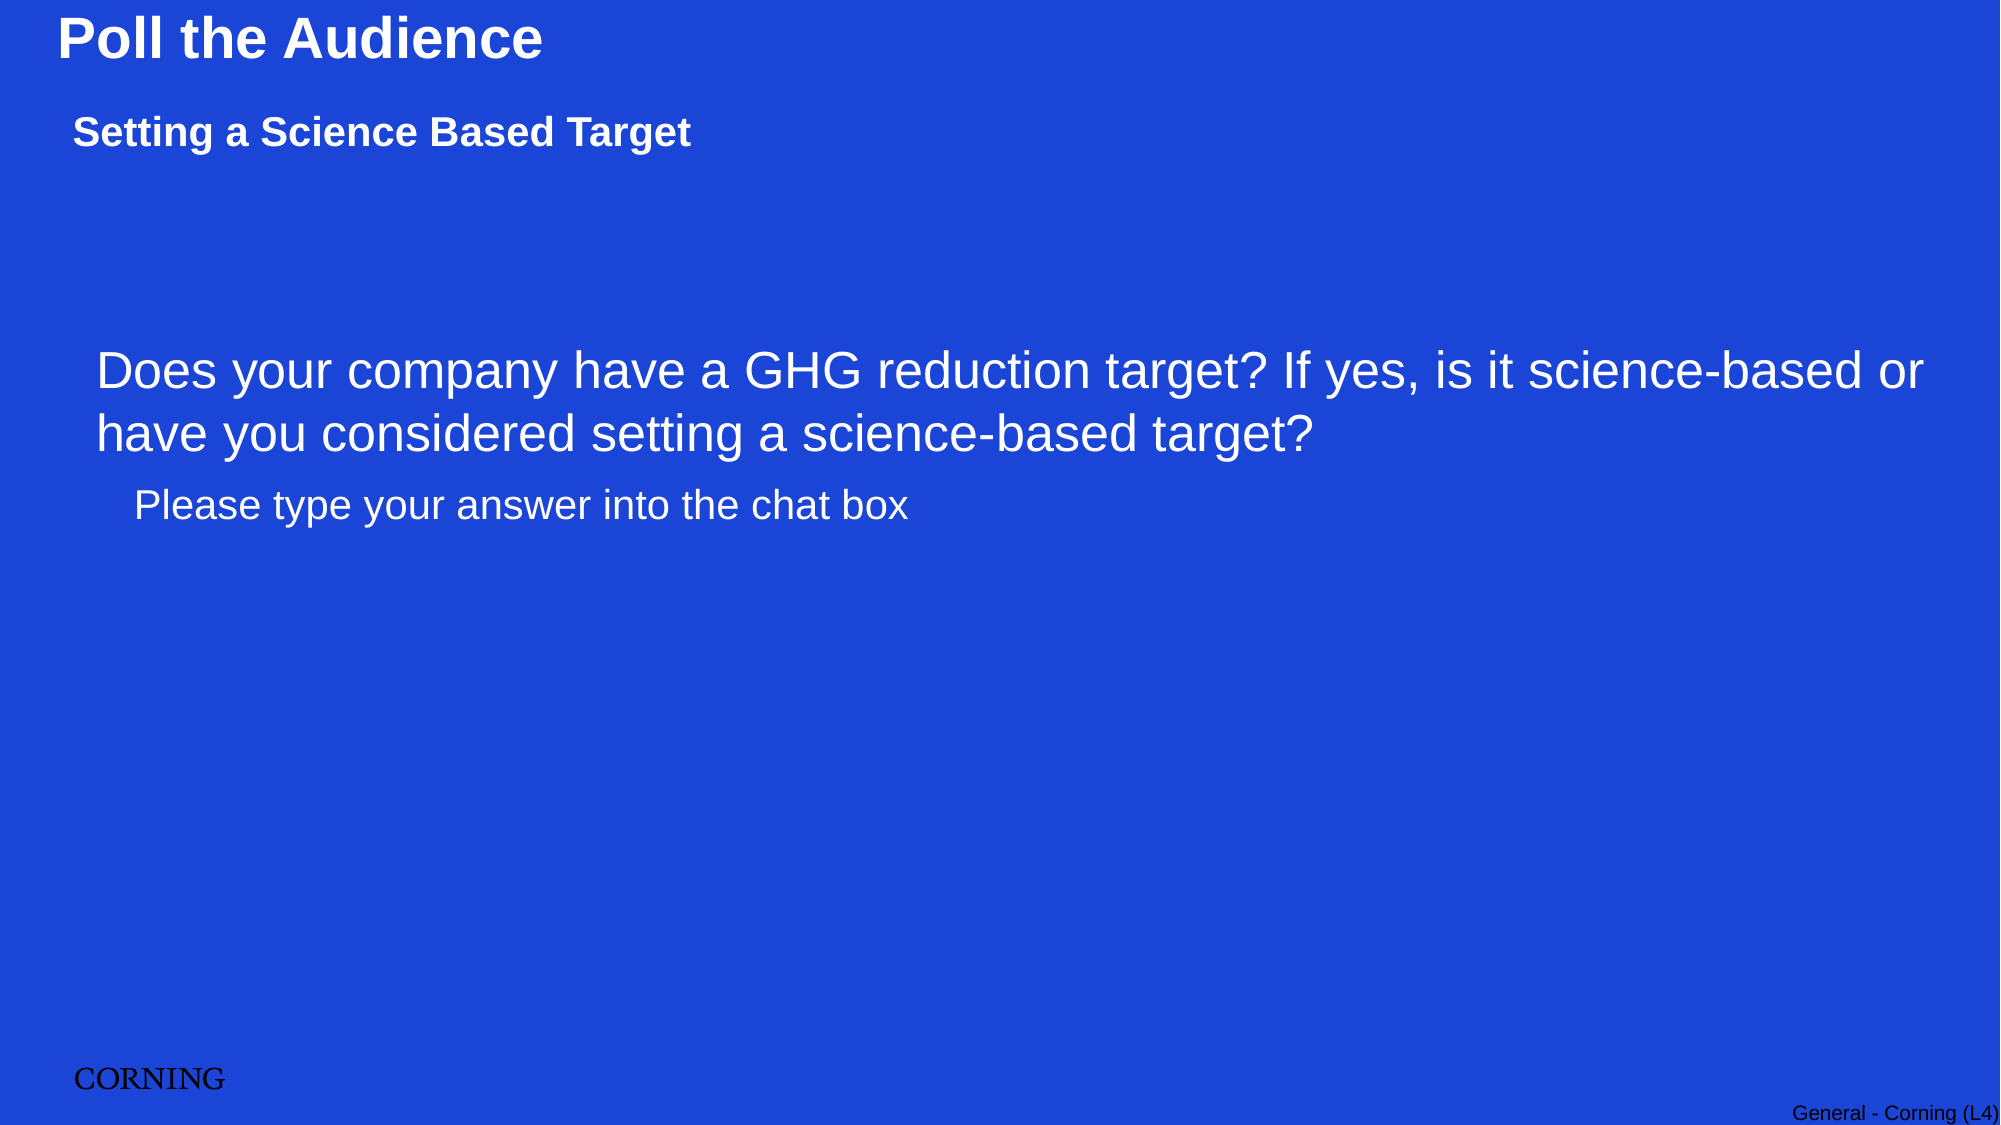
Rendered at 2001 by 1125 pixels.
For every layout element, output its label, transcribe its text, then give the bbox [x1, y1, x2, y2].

text_box Does your company have a GHG reduction target? If yes, is it science-based or have you considered setting a science-based target? Please type your answer into the chat box [81, 329, 1955, 882]
text_box Poll the Audience [57, 8, 1677, 97]
text_box Setting a Science Based Target [57, 97, 1677, 171]
